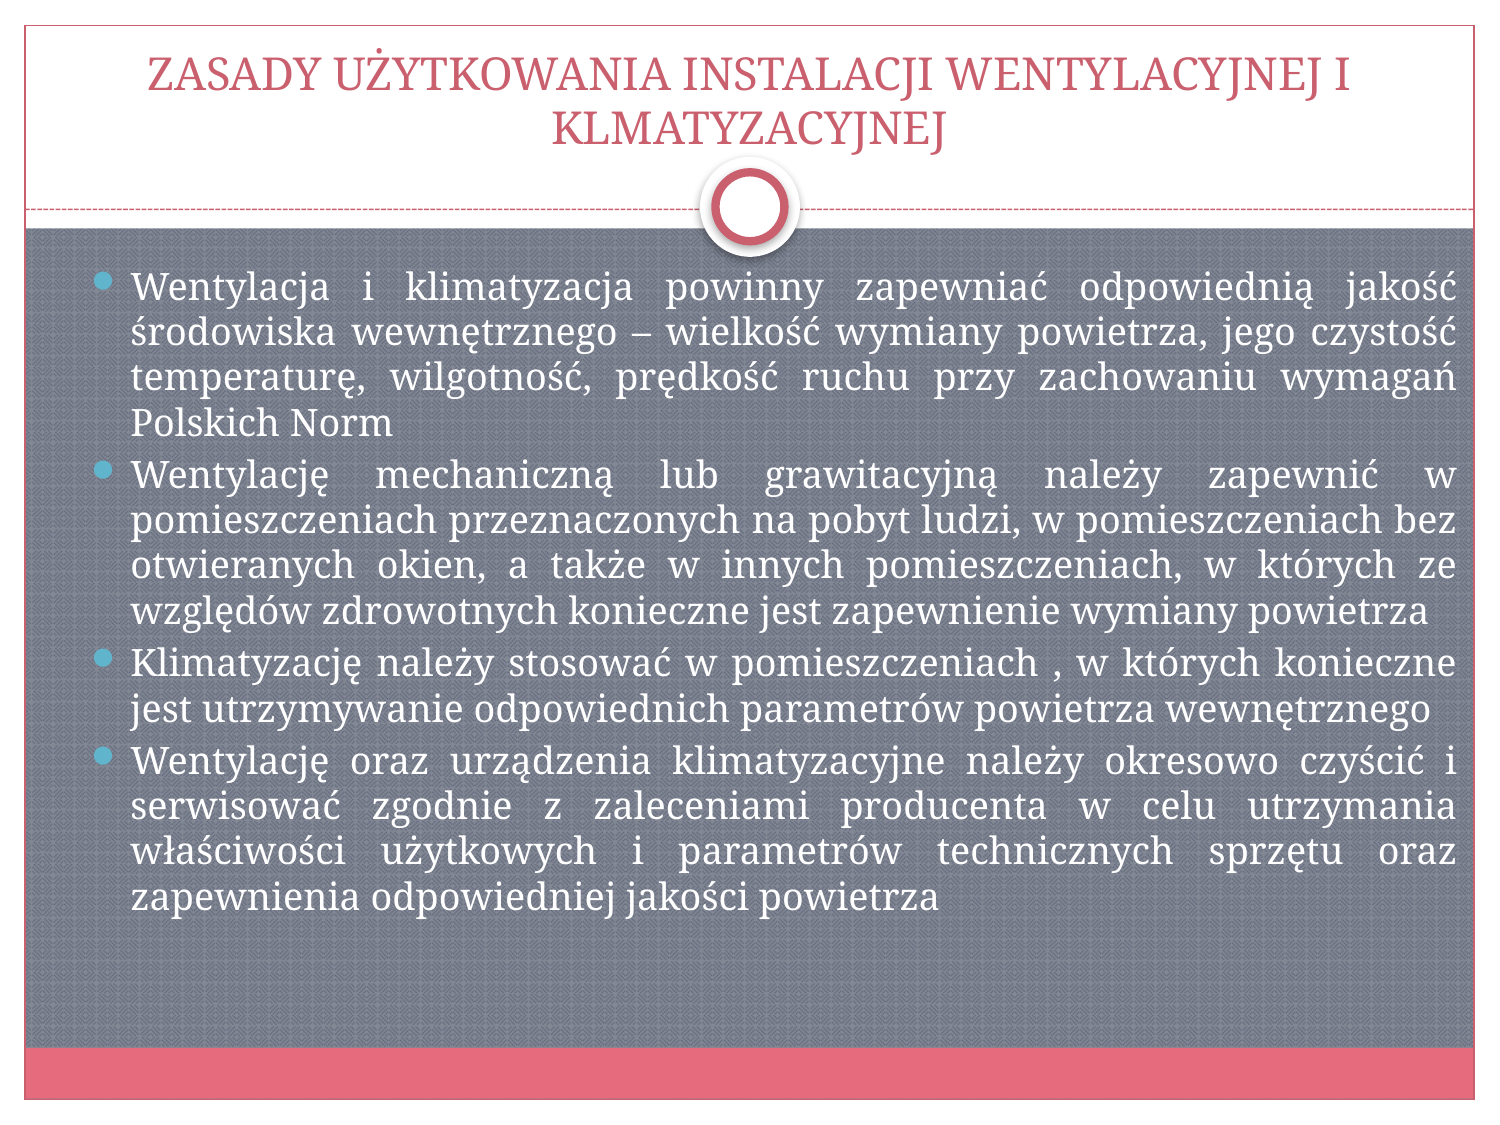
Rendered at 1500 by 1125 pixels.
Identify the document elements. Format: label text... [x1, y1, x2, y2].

title ZASADY UŻYTKOWANIA INSTALACJI WENTYLACYJNEJ I KLMATYZACYJNEJ [49, 37, 1450, 162]
list Wentylacja i klimatyzacja powinny zapewniać odpowiednią jakość środowiska wewnętrznego – wielkość wymiany powietrza, jego czystość temperaturę, wilgotność, prędkość ruchu przy zachowaniu wymagań Polskich Norm Wentylację mechaniczną lub grawitacyjną należy zapewnić w pomieszczeniach przeznaczonych na pobyt ludzi, w pomieszczeniach bez otwieranych okien, a także w innych pomieszczeniach, w których ze względów zdrowotnych konieczne jest zapewnienie wymiany powietrza Klimatyzację należy stosować w pomieszczeniach , w których konieczne jest utrzymywanie odpowiednich parametrów powietrza wewnętrznego Wentylację oraz urządzenia klimatyzacyjne należy okresowo czyścić i serwisować zgodnie z zaleceniami producenta w celu utrzymania właściwości użytkowych i parametrów technicznych sprzętu oraz zapewnienia odpowiedniej jakości powietrza [76, 255, 1472, 1006]
